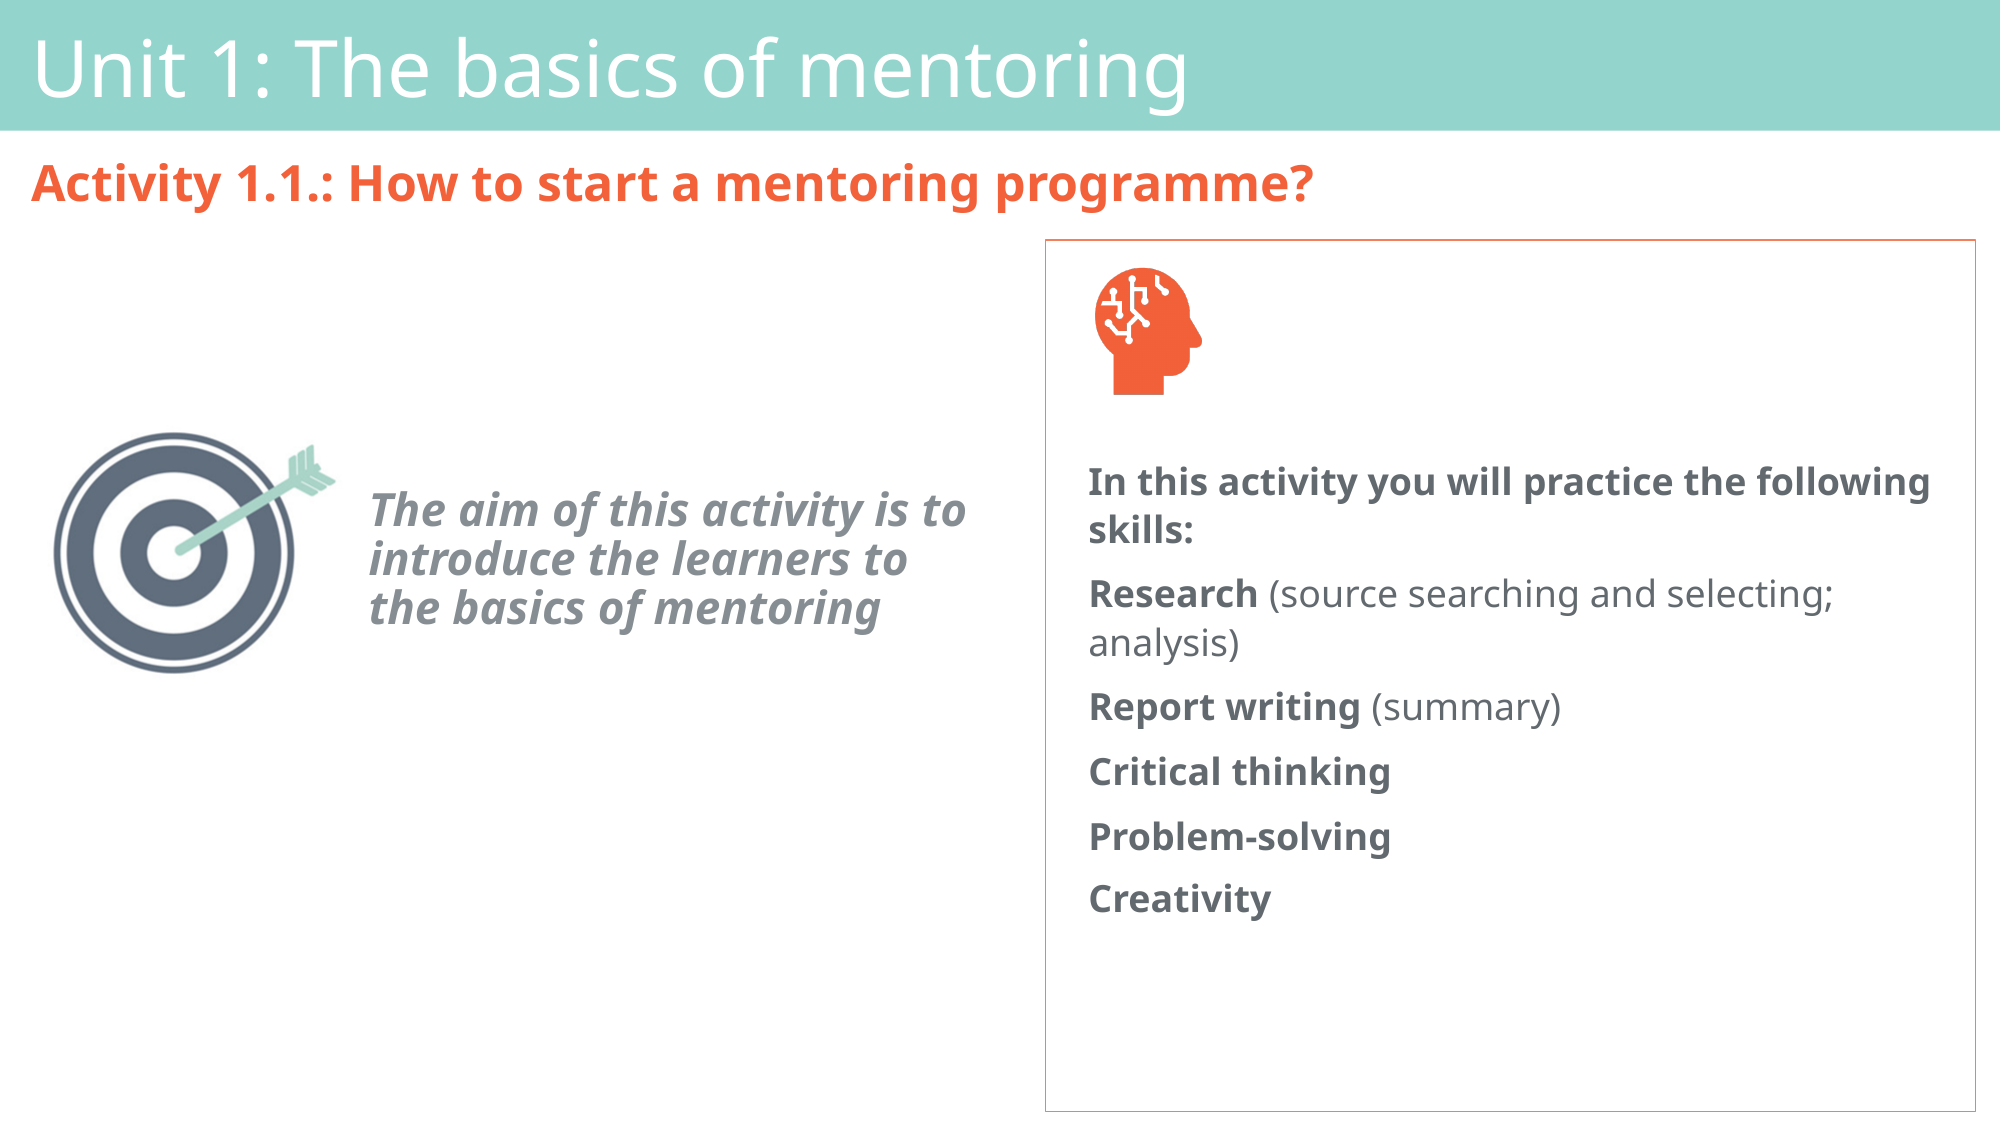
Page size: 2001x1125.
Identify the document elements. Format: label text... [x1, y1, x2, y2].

list The aim of this activity is to introduce the learners to the basics of mentoring [16, 239, 986, 1112]
list [1045, 239, 1976, 1112]
title Unit 1: The basics of mentoring [16, 13, 1976, 131]
list Activity 1.1.: How to start a mentoring programme? [16, 140, 1976, 231]
picture [1073, 255, 1224, 407]
picture [24, 405, 349, 702]
text_box In this activity you will practice the following skills: Research (source searching and selecting; analysis) Report writing (summary) Critical thinking Problem-solving Creativity [1073, 446, 1960, 927]
